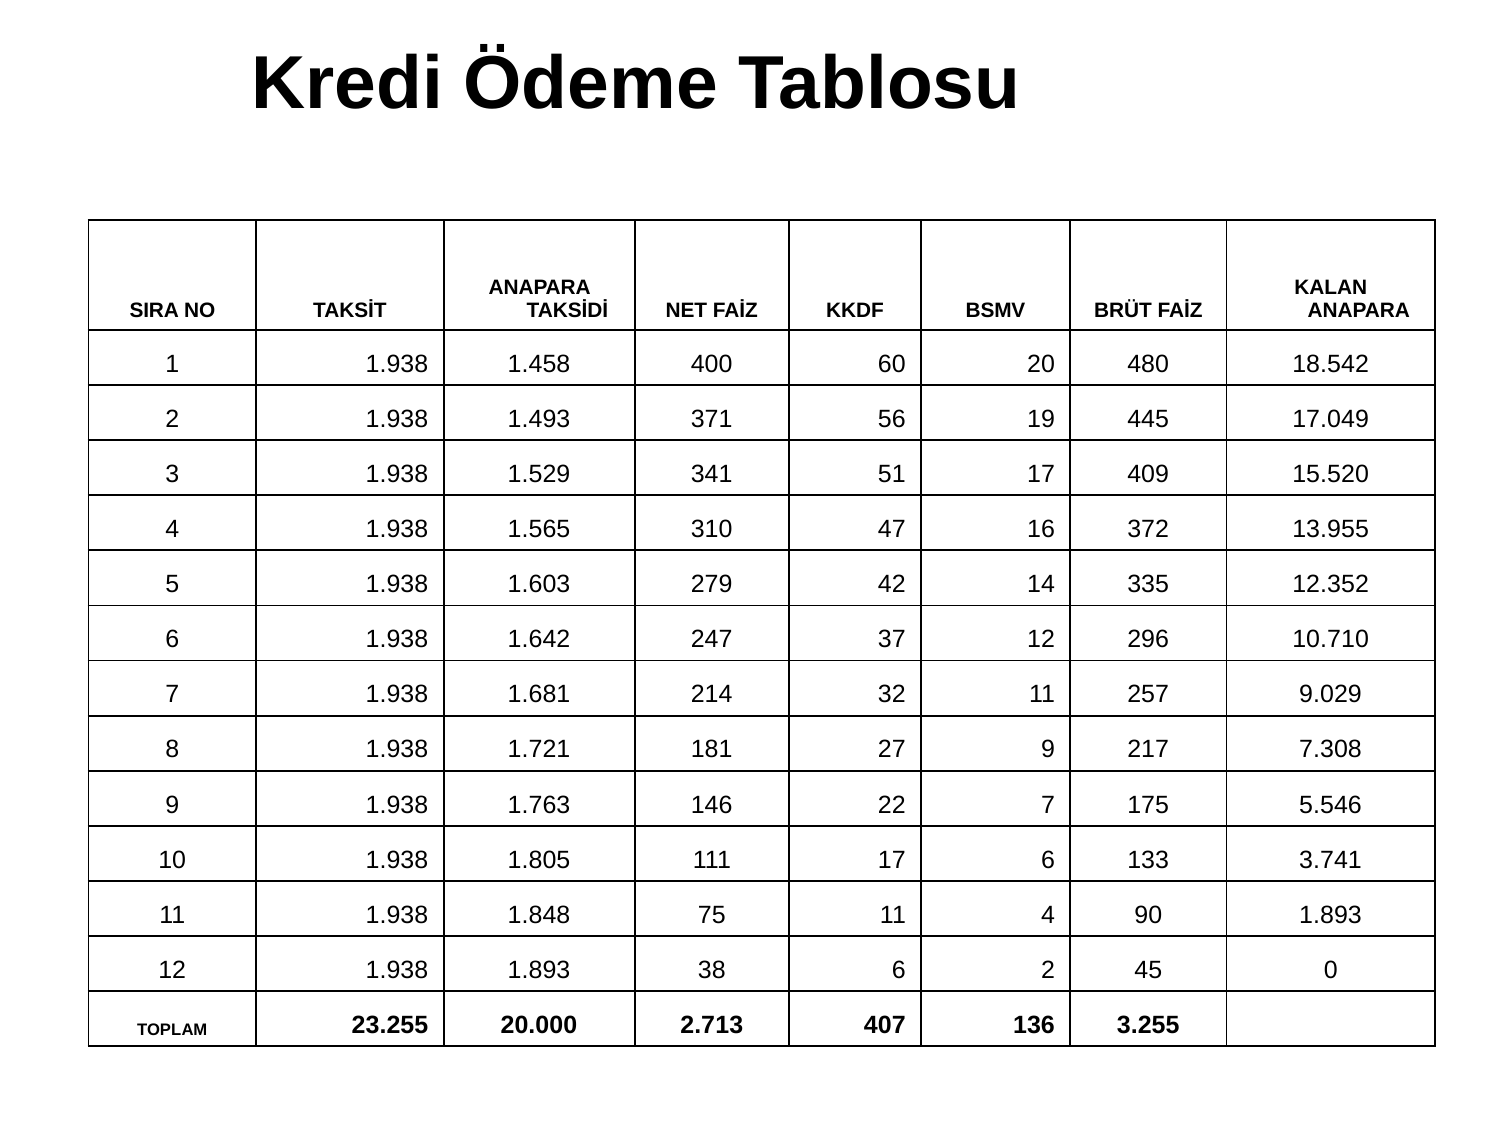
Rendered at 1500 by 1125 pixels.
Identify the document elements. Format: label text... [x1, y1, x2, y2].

title Kredi Ödeme Tablosu [236, 10, 1476, 148]
table_cell 17 [790, 827, 920, 880]
table_cell 37 [790, 606, 920, 660]
table_cell 4 [89, 496, 255, 549]
table_cell 407 [790, 992, 920, 1045]
table_cell 19 [922, 386, 1069, 439]
table_cell 1.938 [257, 331, 443, 384]
table_cell 1 [89, 331, 255, 384]
table_cell 0 [1227, 937, 1434, 990]
table_cell 1.493 [445, 386, 634, 439]
table_cell 1.938 [257, 551, 443, 605]
table_cell 11 [922, 661, 1069, 715]
table_cell 15.520 [1227, 441, 1434, 494]
table_cell 56 [790, 386, 920, 439]
table_cell 20 [922, 331, 1069, 384]
table_cell 14 [922, 551, 1069, 605]
table_cell 47 [790, 496, 920, 549]
table_cell 11 [89, 882, 255, 935]
table_cell 136 [922, 992, 1069, 1045]
table_cell 17 [922, 441, 1069, 494]
table_cell 7 [922, 772, 1069, 825]
table_cell 257 [1071, 661, 1226, 715]
table_cell 1.763 [445, 772, 634, 825]
table_cell 146 [636, 772, 788, 825]
table_header NET FAİZ [636, 221, 788, 329]
table_cell 1.938 [257, 441, 443, 494]
table_cell 11 [790, 882, 920, 935]
table_cell 5.546 [1227, 772, 1434, 825]
table_cell 12 [922, 606, 1069, 660]
table_cell [1227, 992, 1434, 1045]
table_cell 1.938 [257, 827, 443, 880]
table_cell 217 [1071, 717, 1226, 770]
table_cell 27 [790, 717, 920, 770]
table_cell 1.938 [257, 496, 443, 549]
table_cell 10 [89, 827, 255, 880]
table_cell 371 [636, 386, 788, 439]
table_cell 13.955 [1227, 496, 1434, 549]
table_cell 6 [922, 827, 1069, 880]
table_cell 1.893 [445, 937, 634, 990]
table_cell 45 [1071, 937, 1226, 990]
table_cell 1.805 [445, 827, 634, 880]
table_cell 175 [1071, 772, 1226, 825]
table_cell 1.938 [257, 937, 443, 990]
table_cell 12 [89, 937, 255, 990]
table_cell 90 [1071, 882, 1226, 935]
table_cell 20.000 [445, 992, 634, 1045]
table_cell TOPLAM [89, 992, 255, 1045]
table_cell 1.565 [445, 496, 634, 549]
table_cell 42 [790, 551, 920, 605]
table_cell 372 [1071, 496, 1226, 549]
table_cell 5 [89, 551, 255, 605]
table_cell 3.255 [1071, 992, 1226, 1045]
table_cell 1.721 [445, 717, 634, 770]
table_cell 1.529 [445, 441, 634, 494]
table_header SIRA NO [89, 221, 255, 329]
table_cell 247 [636, 606, 788, 660]
table_cell 1.938 [257, 882, 443, 935]
table_cell 17.049 [1227, 386, 1434, 439]
table_header ANAPARA TAKSİDİ [445, 221, 634, 329]
table_cell 181 [636, 717, 788, 770]
table_cell 60 [790, 331, 920, 384]
table_cell 1.893 [1227, 882, 1434, 935]
table_cell 75 [636, 882, 788, 935]
table_cell 409 [1071, 441, 1226, 494]
table_cell 12.352 [1227, 551, 1434, 605]
table_cell 445 [1071, 386, 1226, 439]
table_cell 18.542 [1227, 331, 1434, 384]
table_cell 6 [89, 606, 255, 660]
table_cell 6 [790, 937, 920, 990]
table_cell 1.938 [257, 661, 443, 715]
table_cell 2 [89, 386, 255, 439]
table_cell 1.938 [257, 717, 443, 770]
table_cell 9 [922, 717, 1069, 770]
table_cell 296 [1071, 606, 1226, 660]
table_header KALAN ANAPARA [1227, 221, 1434, 329]
table_cell 8 [89, 717, 255, 770]
table_cell 3.741 [1227, 827, 1434, 880]
table_cell 400 [636, 331, 788, 384]
table_cell 10.710 [1227, 606, 1434, 660]
table_cell 9.029 [1227, 661, 1434, 715]
table_cell 22 [790, 772, 920, 825]
table_cell 214 [636, 661, 788, 715]
table_cell 341 [636, 441, 788, 494]
table_cell 7 [89, 661, 255, 715]
table_cell 7.308 [1227, 717, 1434, 770]
table_cell 1.938 [257, 772, 443, 825]
table_cell 1.642 [445, 606, 634, 660]
table_cell 4 [922, 882, 1069, 935]
table_cell 23.255 [257, 992, 443, 1045]
table_cell 51 [790, 441, 920, 494]
table_cell 3 [89, 441, 255, 494]
table_cell 335 [1071, 551, 1226, 605]
table_cell 9 [89, 772, 255, 825]
table_header BRÜT FAİZ [1071, 221, 1226, 329]
table_header TAKSİT [257, 221, 443, 329]
table_cell 279 [636, 551, 788, 605]
table_cell 111 [636, 827, 788, 880]
table_cell 1.848 [445, 882, 634, 935]
table_cell 310 [636, 496, 788, 549]
table_cell 1.603 [445, 551, 634, 605]
table_cell 480 [1071, 331, 1226, 384]
table_cell 32 [790, 661, 920, 715]
table_cell 16 [922, 496, 1069, 549]
table_header KKDF [790, 221, 920, 329]
table_cell 1.938 [257, 386, 443, 439]
table_cell 133 [1071, 827, 1226, 880]
table_cell 1.681 [445, 661, 634, 715]
table_cell 2 [922, 937, 1069, 990]
table_cell 1.458 [445, 331, 634, 384]
table_cell 1.938 [257, 606, 443, 660]
table_cell 2.713 [636, 992, 788, 1045]
table_cell 38 [636, 937, 788, 990]
table_header BSMV [922, 221, 1069, 329]
